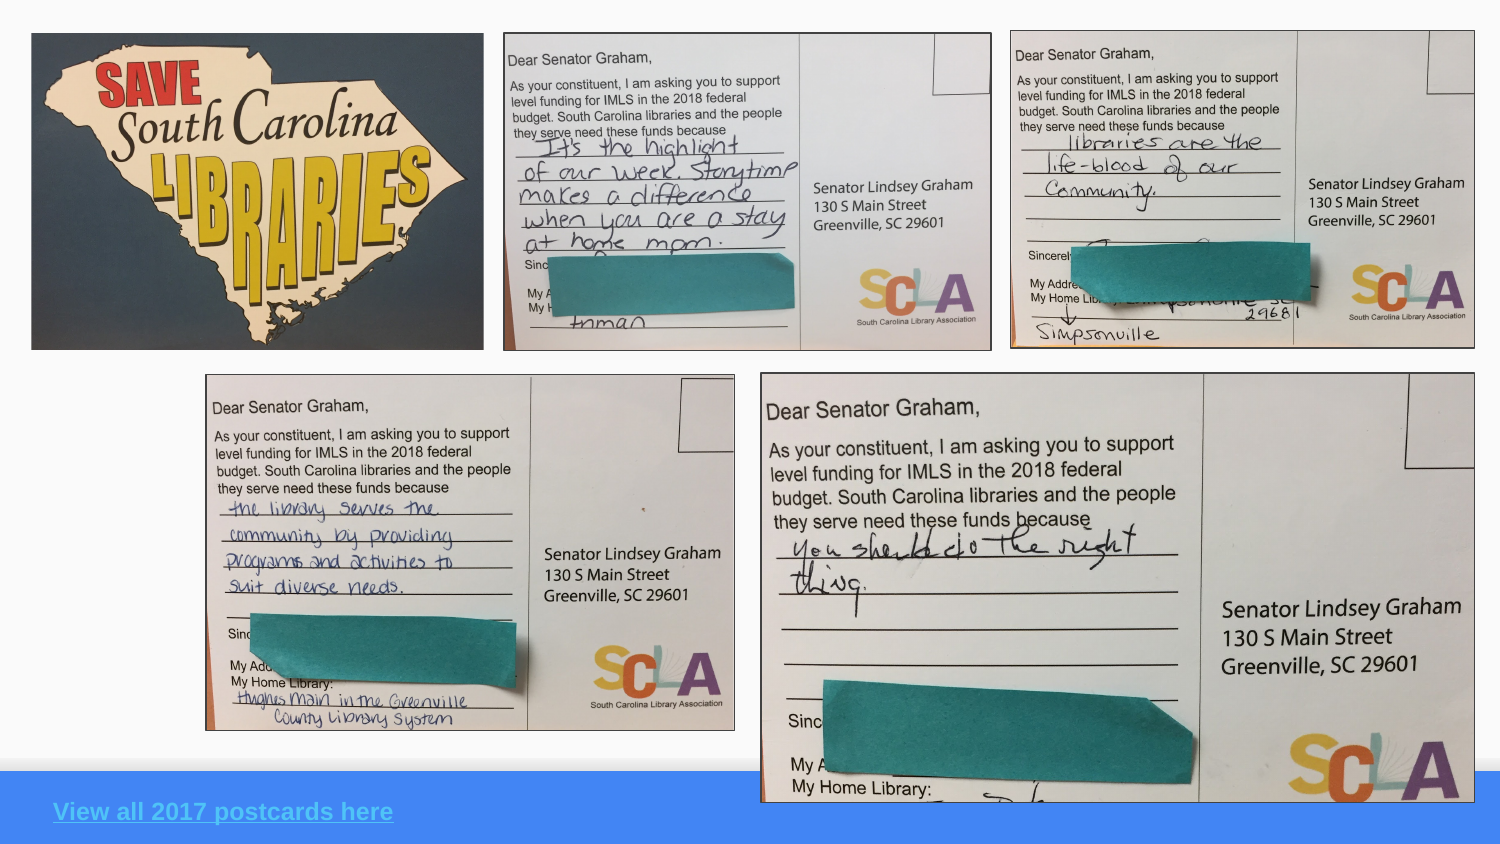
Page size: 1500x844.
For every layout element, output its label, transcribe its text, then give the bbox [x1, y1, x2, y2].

picture [31, 33, 484, 350]
picture [761, 373, 1475, 802]
picture [1011, 30, 1475, 348]
picture [206, 374, 734, 731]
text_box View all 2017 postcards here [37, 780, 587, 825]
picture [504, 33, 991, 350]
